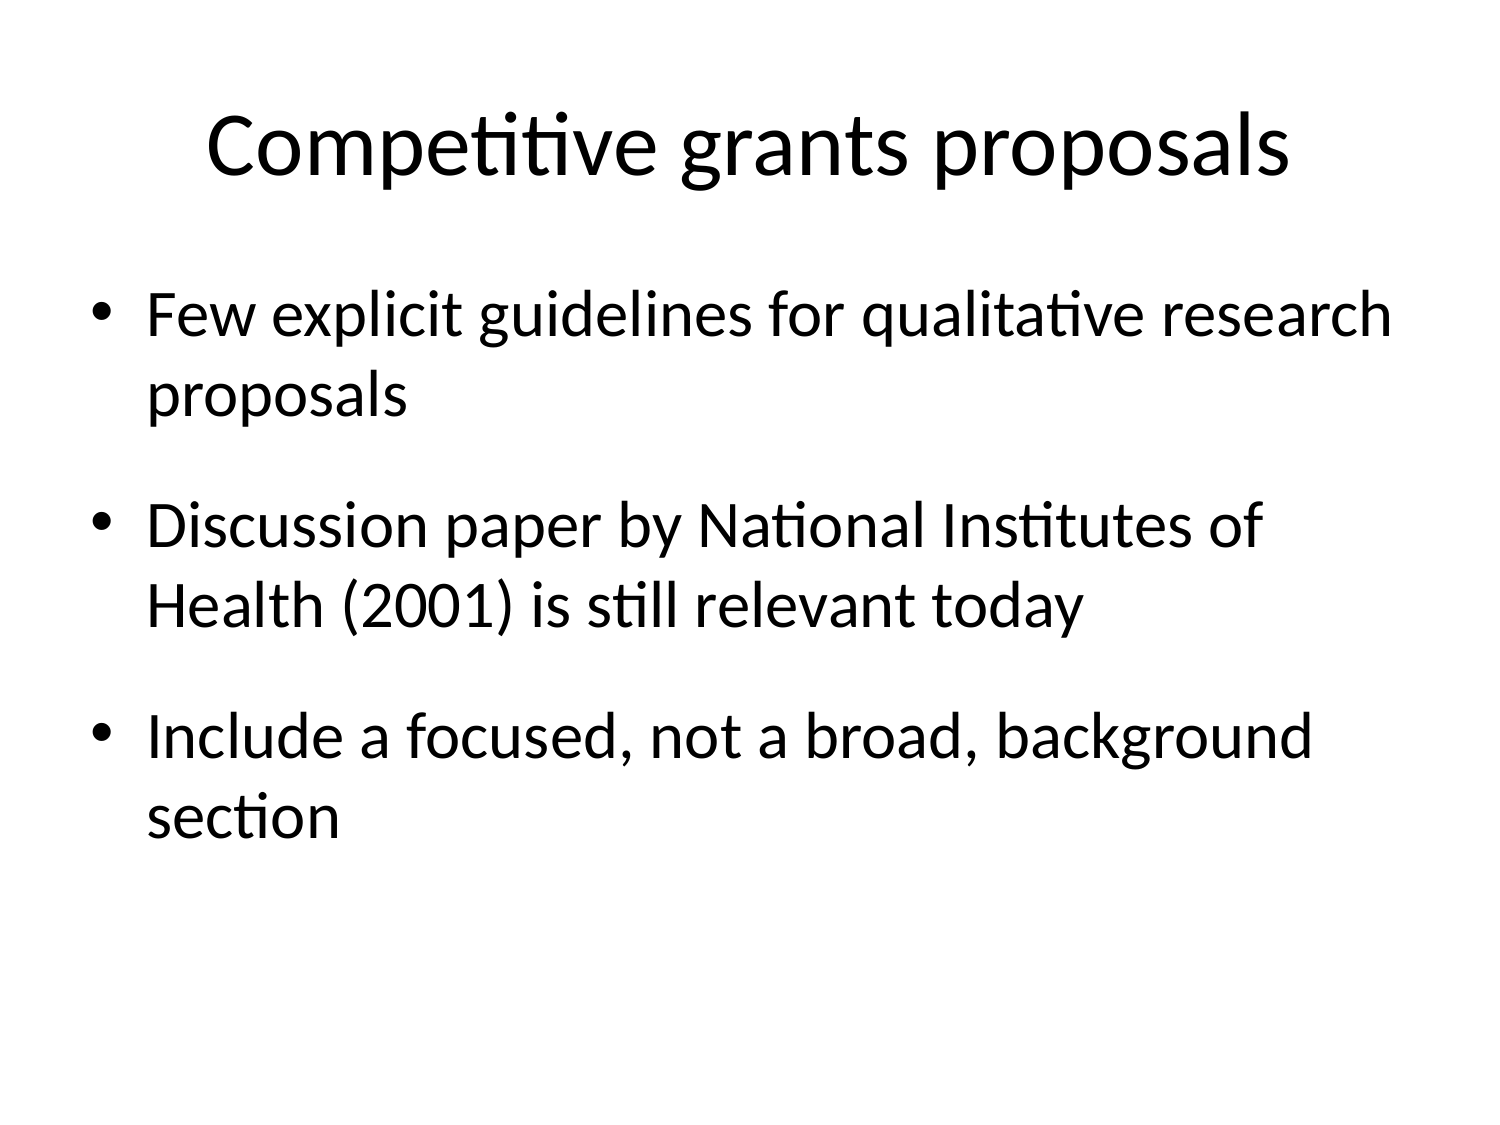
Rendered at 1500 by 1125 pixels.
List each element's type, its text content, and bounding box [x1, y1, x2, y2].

list Few explicit guidelines for qualitative research proposals Discussion paper by National Institutes of Health (2001) is still relevant today Include a focused, not a broad, background section [75, 262, 1425, 1005]
title Competitive grants proposals [75, 45, 1425, 233]
